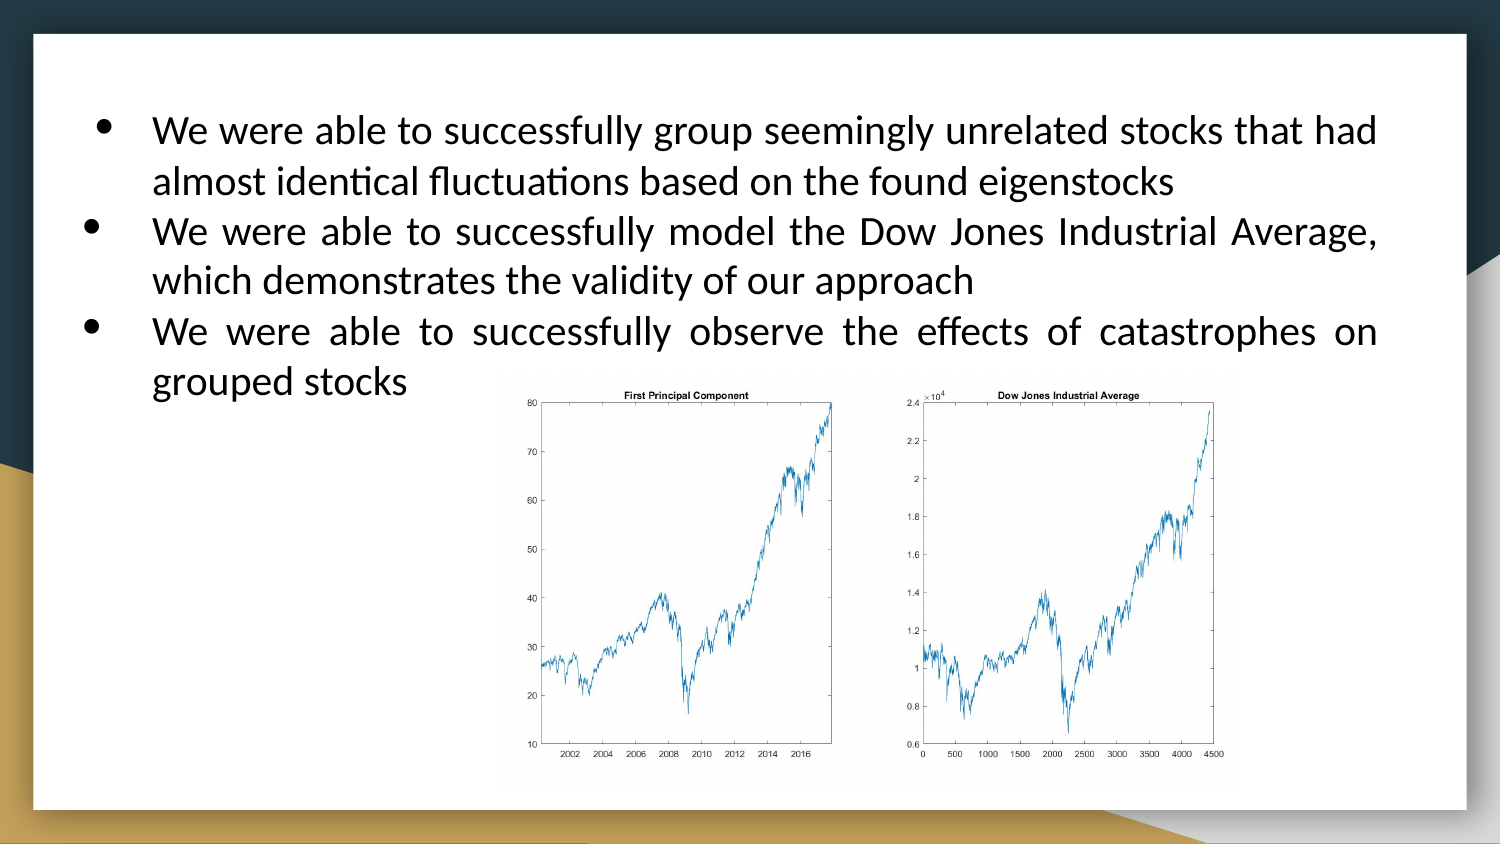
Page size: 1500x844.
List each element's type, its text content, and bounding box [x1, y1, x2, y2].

picture [497, 371, 1244, 791]
list We were able to successfully group seemingly unrelated stocks that had almost identical fluctuations based on the found eigenstocks We were able to successfully model the Dow Jones Industrial Average, which demonstrates the validity of our approach We were able to successfully observe the effects of catastrophes on grouped stocks [62, 38, 1394, 355]
